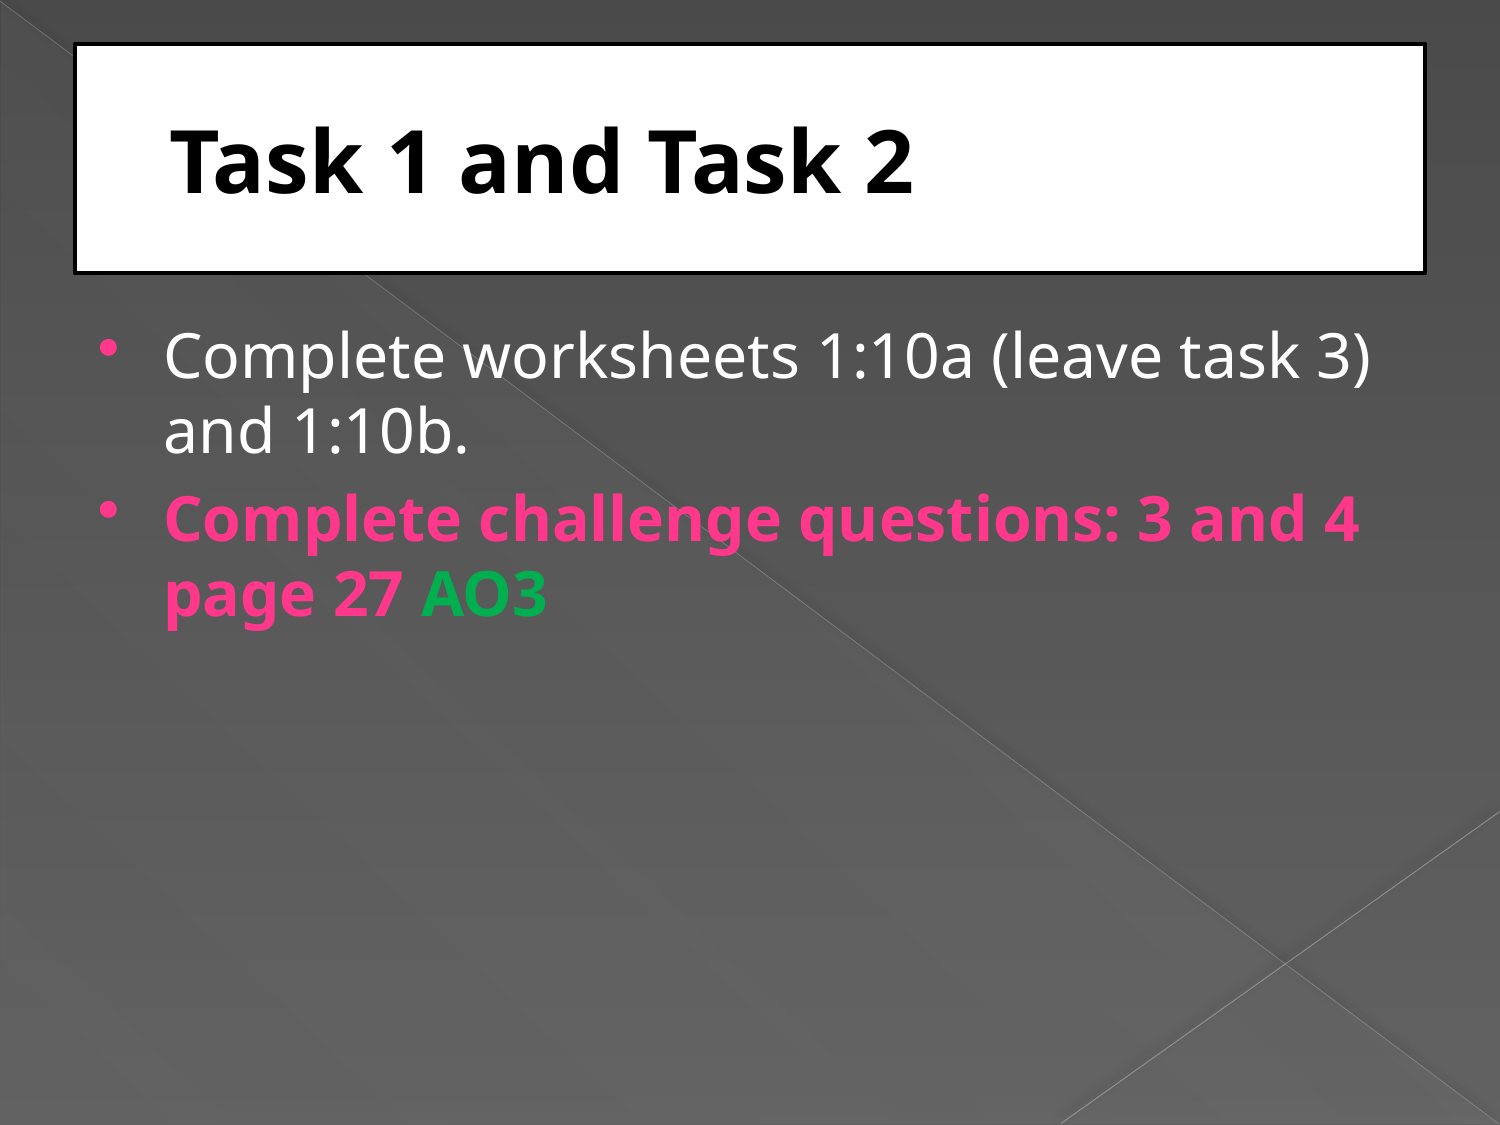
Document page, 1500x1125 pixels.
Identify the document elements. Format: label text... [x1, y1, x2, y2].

title Task 1 and Task 2 [73, 42, 1427, 275]
list Complete worksheets 1:10a (leave task 3) and 1:10b. Complete challenge questions: 3 and 4 page 27 AO3 [75, 308, 1425, 1059]
